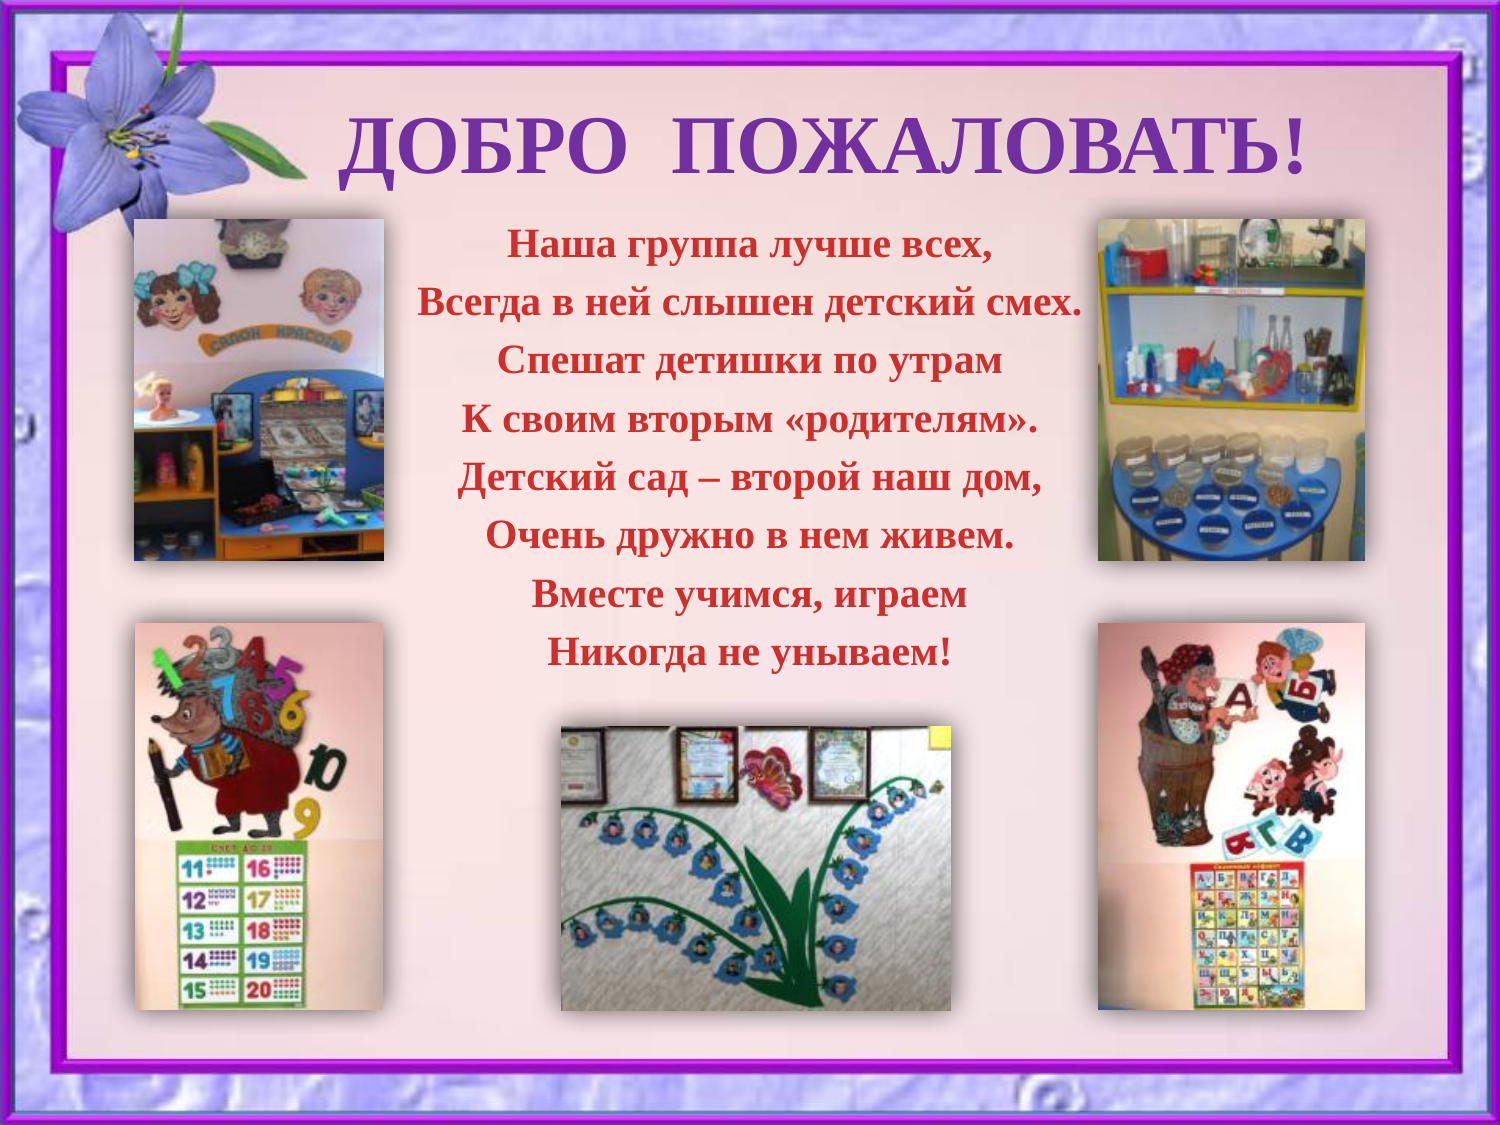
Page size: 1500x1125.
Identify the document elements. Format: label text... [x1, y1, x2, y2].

list Наша группа лучше всех, Всегда в ней слышен детский смех. Спешат детишки по утрам К своим вторым «родителям». Детский сад – второй наш дом, Очень дружно в нем живем. Вместе учимся, играем Никогда не унываем! [75, 208, 1425, 1005]
picture [0, 0, 1500, 1125]
title ДОБРО ПОЖАЛОВАТЬ! [114, 42, 1465, 231]
